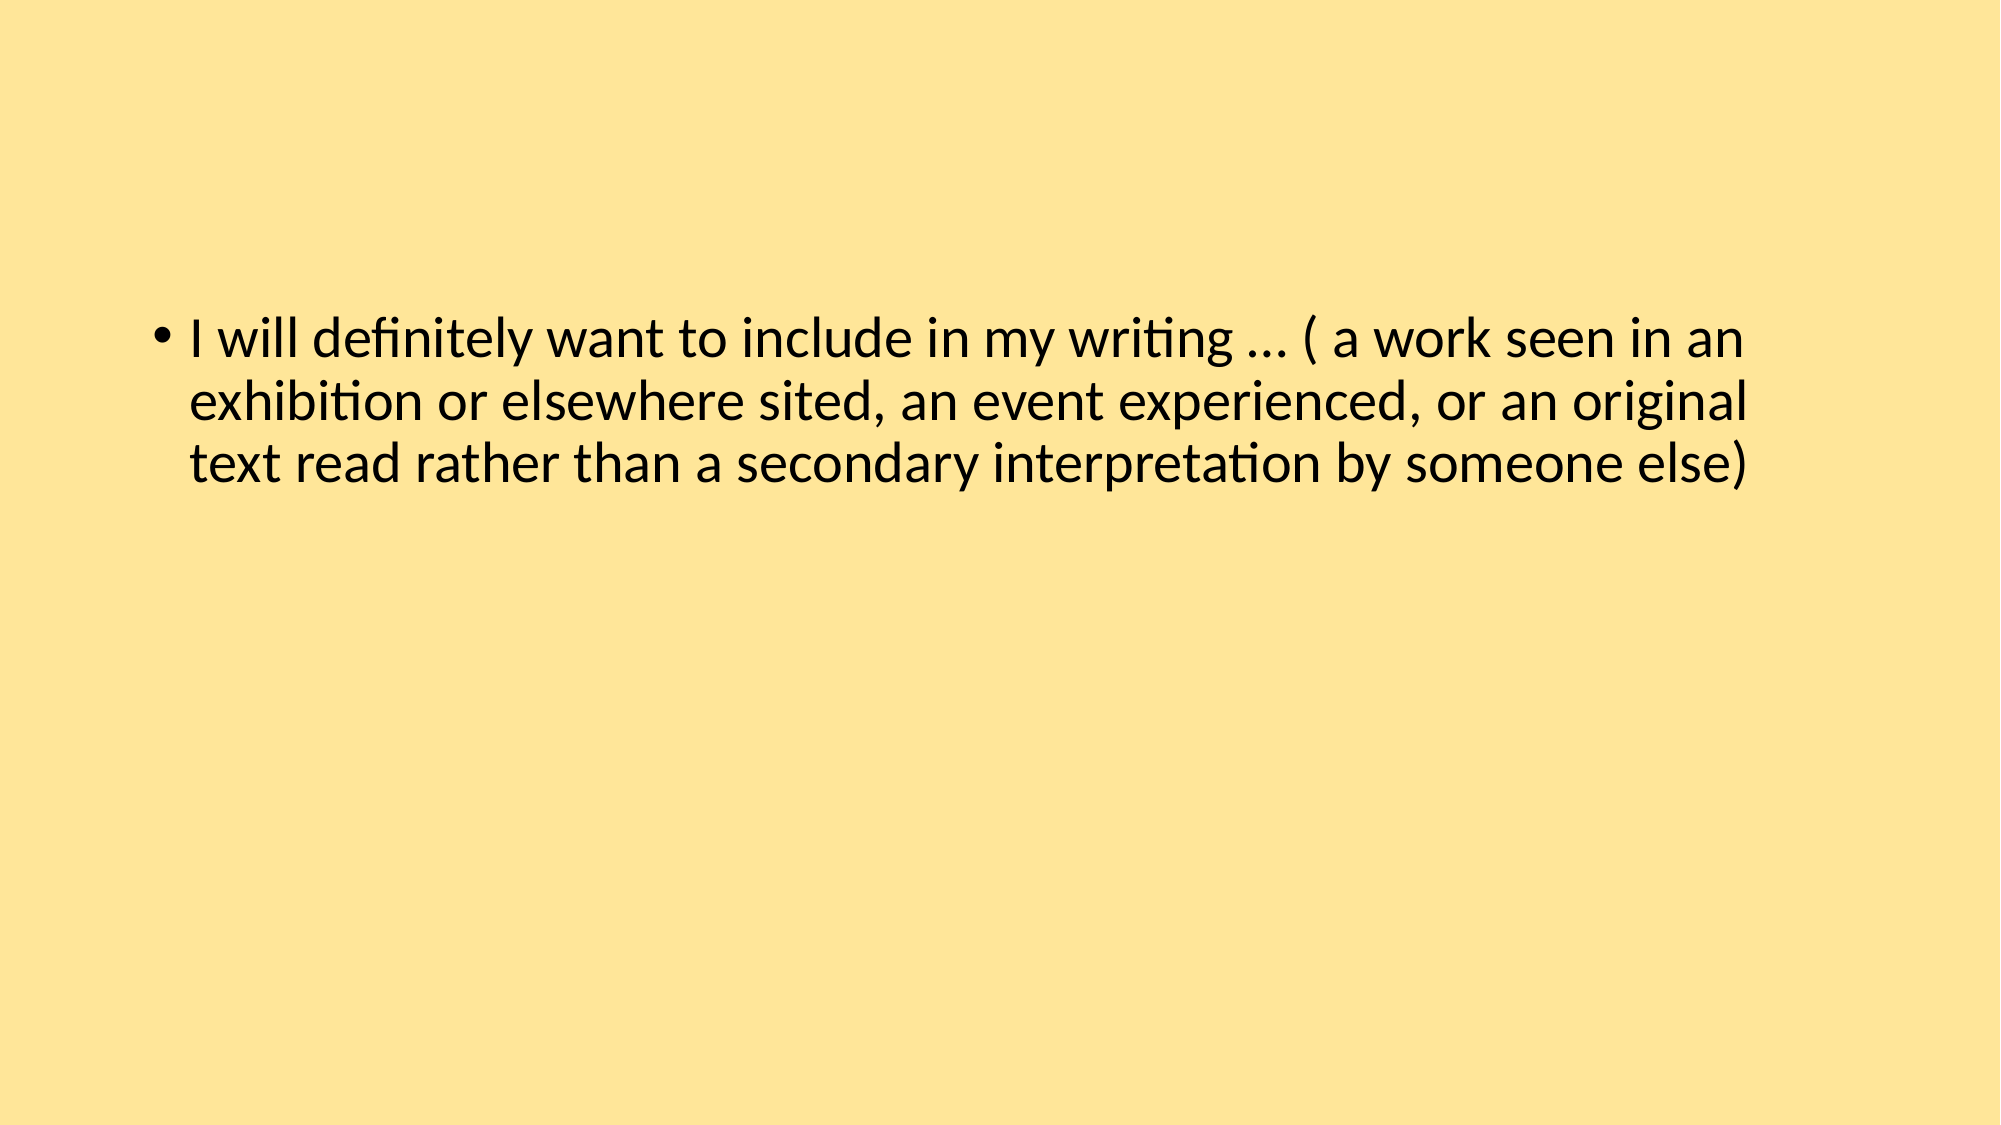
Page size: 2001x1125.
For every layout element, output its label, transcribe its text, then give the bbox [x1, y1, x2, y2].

list I will definitely want to include in my writing … ( a work seen in an exhibition or elsewhere sited, an event experienced, or an original text read rather than a secondary interpretation by someone else) [137, 299, 1863, 1014]
